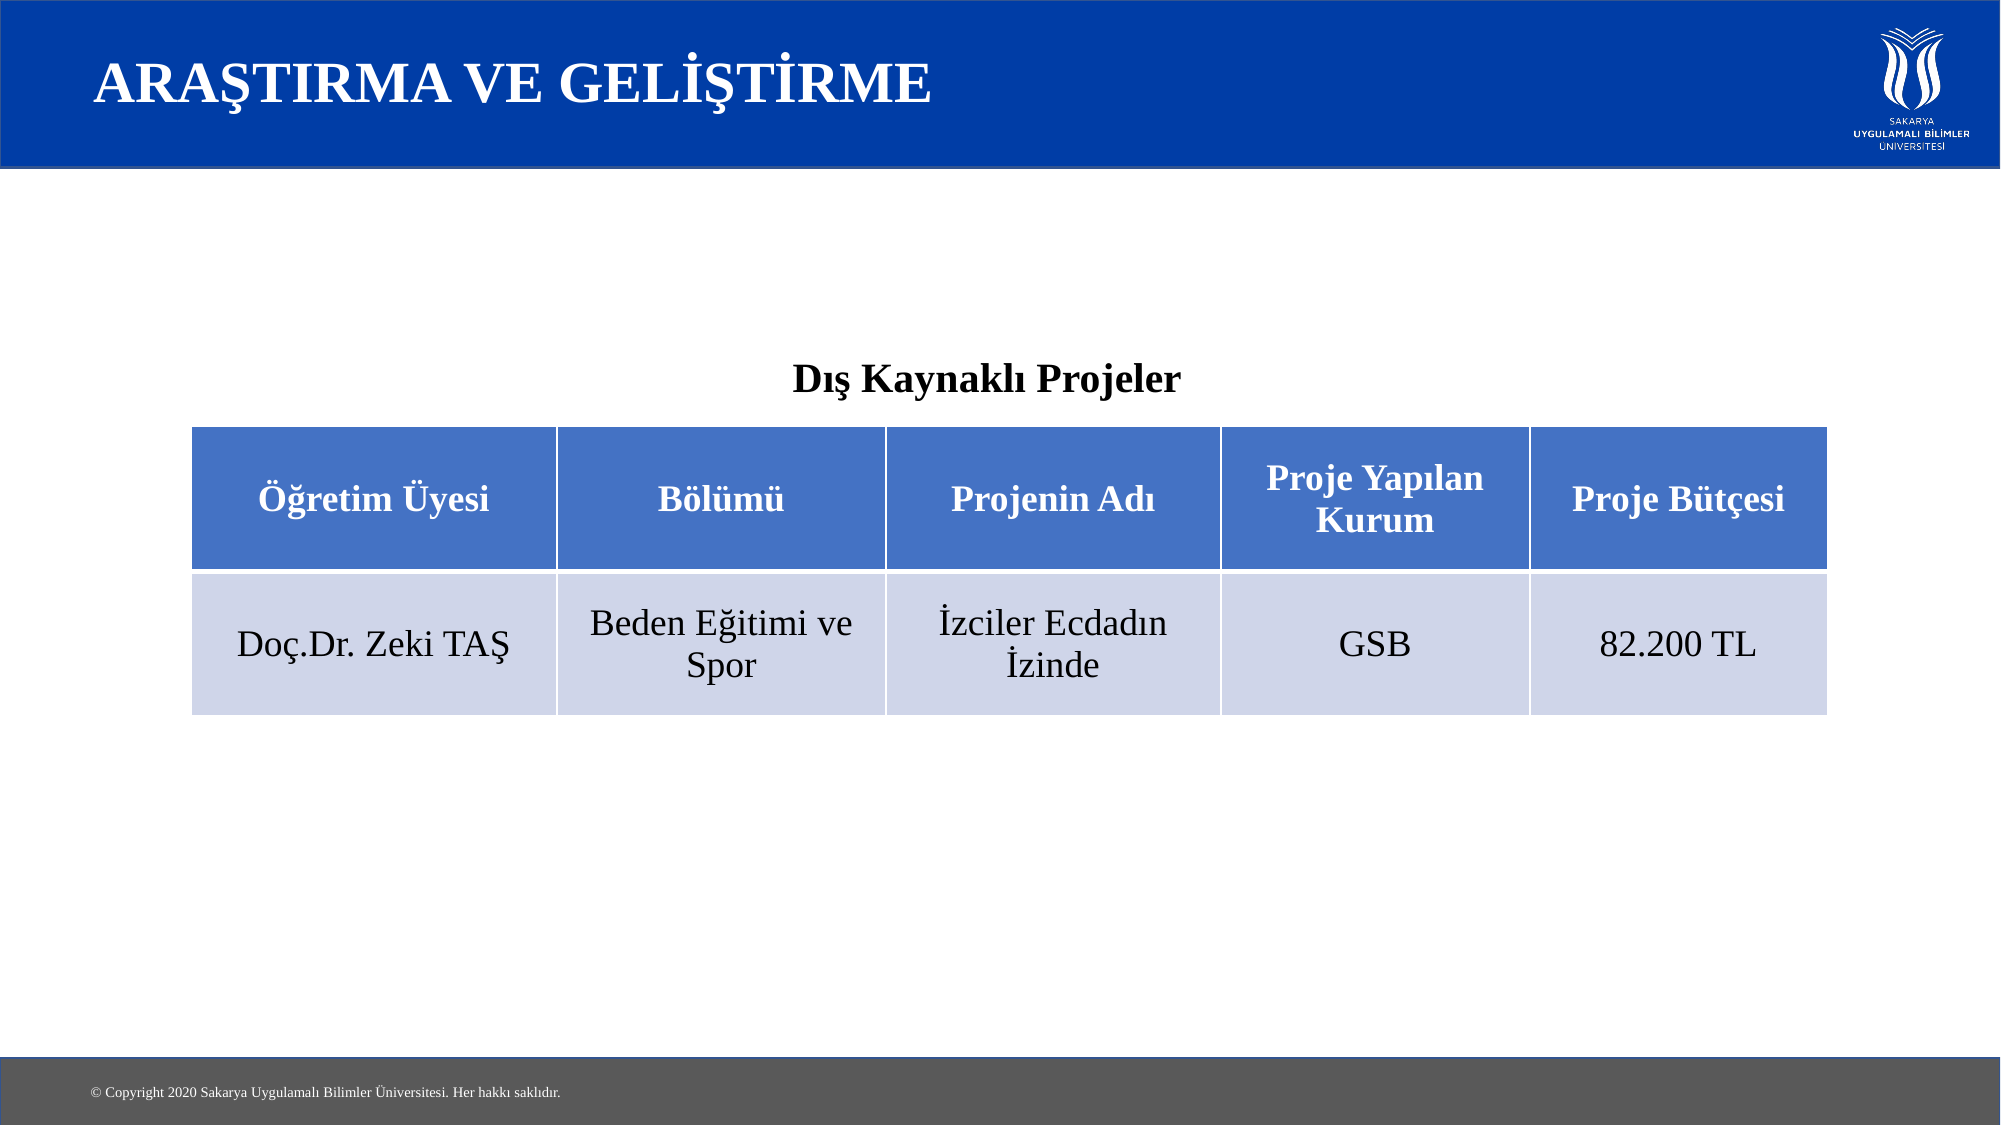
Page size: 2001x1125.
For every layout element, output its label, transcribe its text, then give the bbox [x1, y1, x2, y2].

table_header Projenin Adı [887, 427, 1220, 569]
text_box Dış Kaynaklı Projeler [495, 343, 1490, 425]
table_cell İzciler Ecdadın İzinde [887, 574, 1220, 715]
table_cell GSB [1222, 574, 1529, 715]
table_cell Beden Eğitimi ve Spor [558, 574, 885, 715]
title ARAŞTIRMA VE GELİŞTİRME [78, 29, 1734, 139]
table_header Öğretim Üyesi [192, 427, 556, 569]
table_header Proje Bütçesi [1531, 427, 1827, 569]
table_header Bölümü [558, 427, 885, 569]
table_cell 82.200 TL [1531, 574, 1827, 715]
table_cell Doç.Dr. Zeki TAŞ [192, 574, 556, 715]
table_header Proje Yapılan Kurum [1222, 427, 1529, 569]
